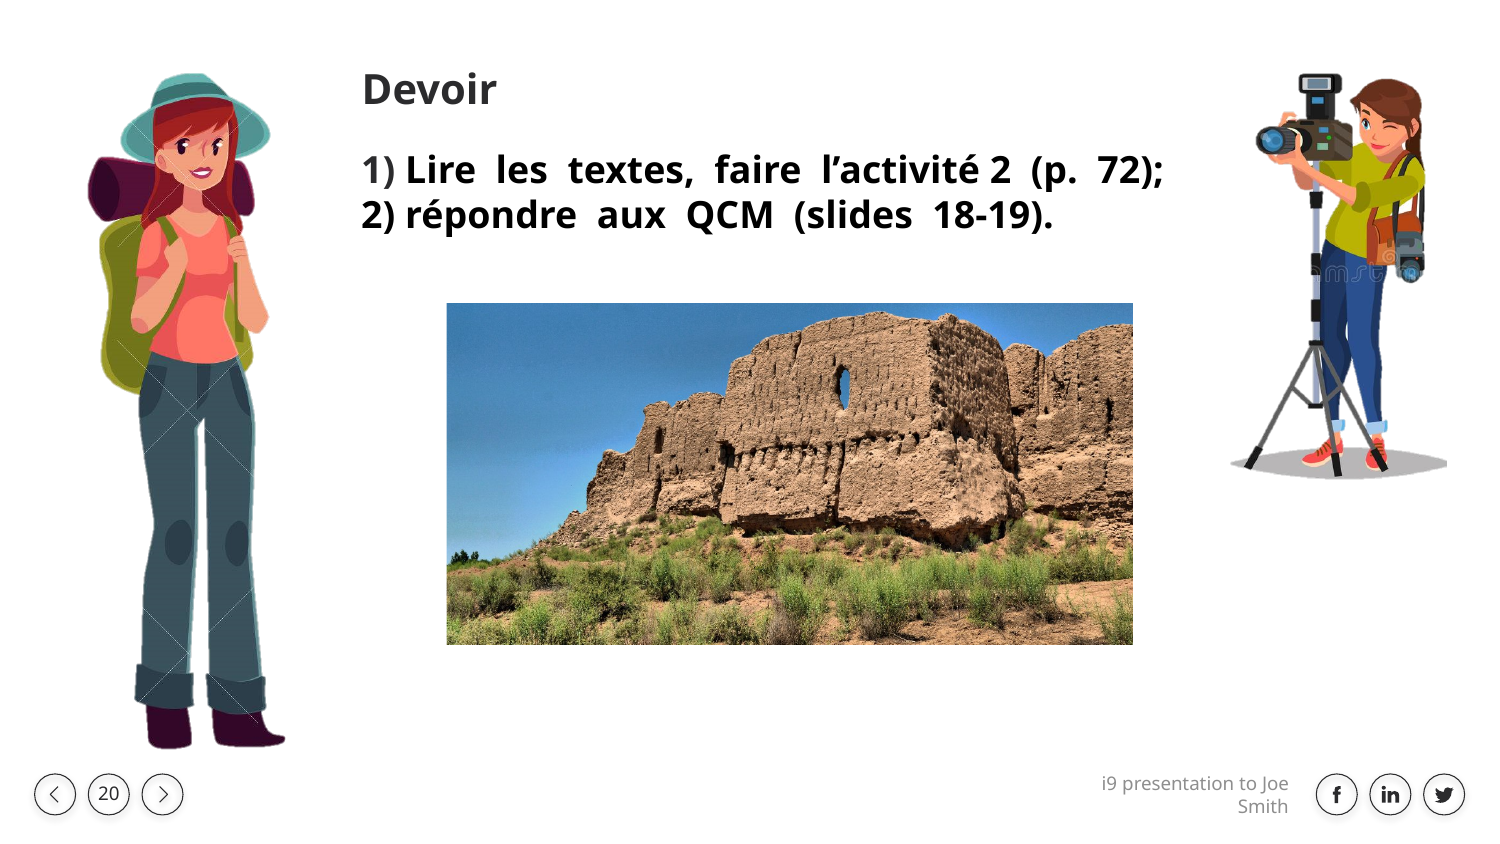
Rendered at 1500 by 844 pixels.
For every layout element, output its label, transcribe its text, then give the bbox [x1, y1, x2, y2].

picture [1226, 60, 1447, 499]
text_box Devoir [346, 55, 533, 121]
picture [64, 55, 324, 770]
text_box 1) Lire les textes, faire l’activité 2 (p. 72); 2) répondre aux QCM (slides 18-19). [346, 138, 1180, 244]
picture [446, 303, 1134, 645]
